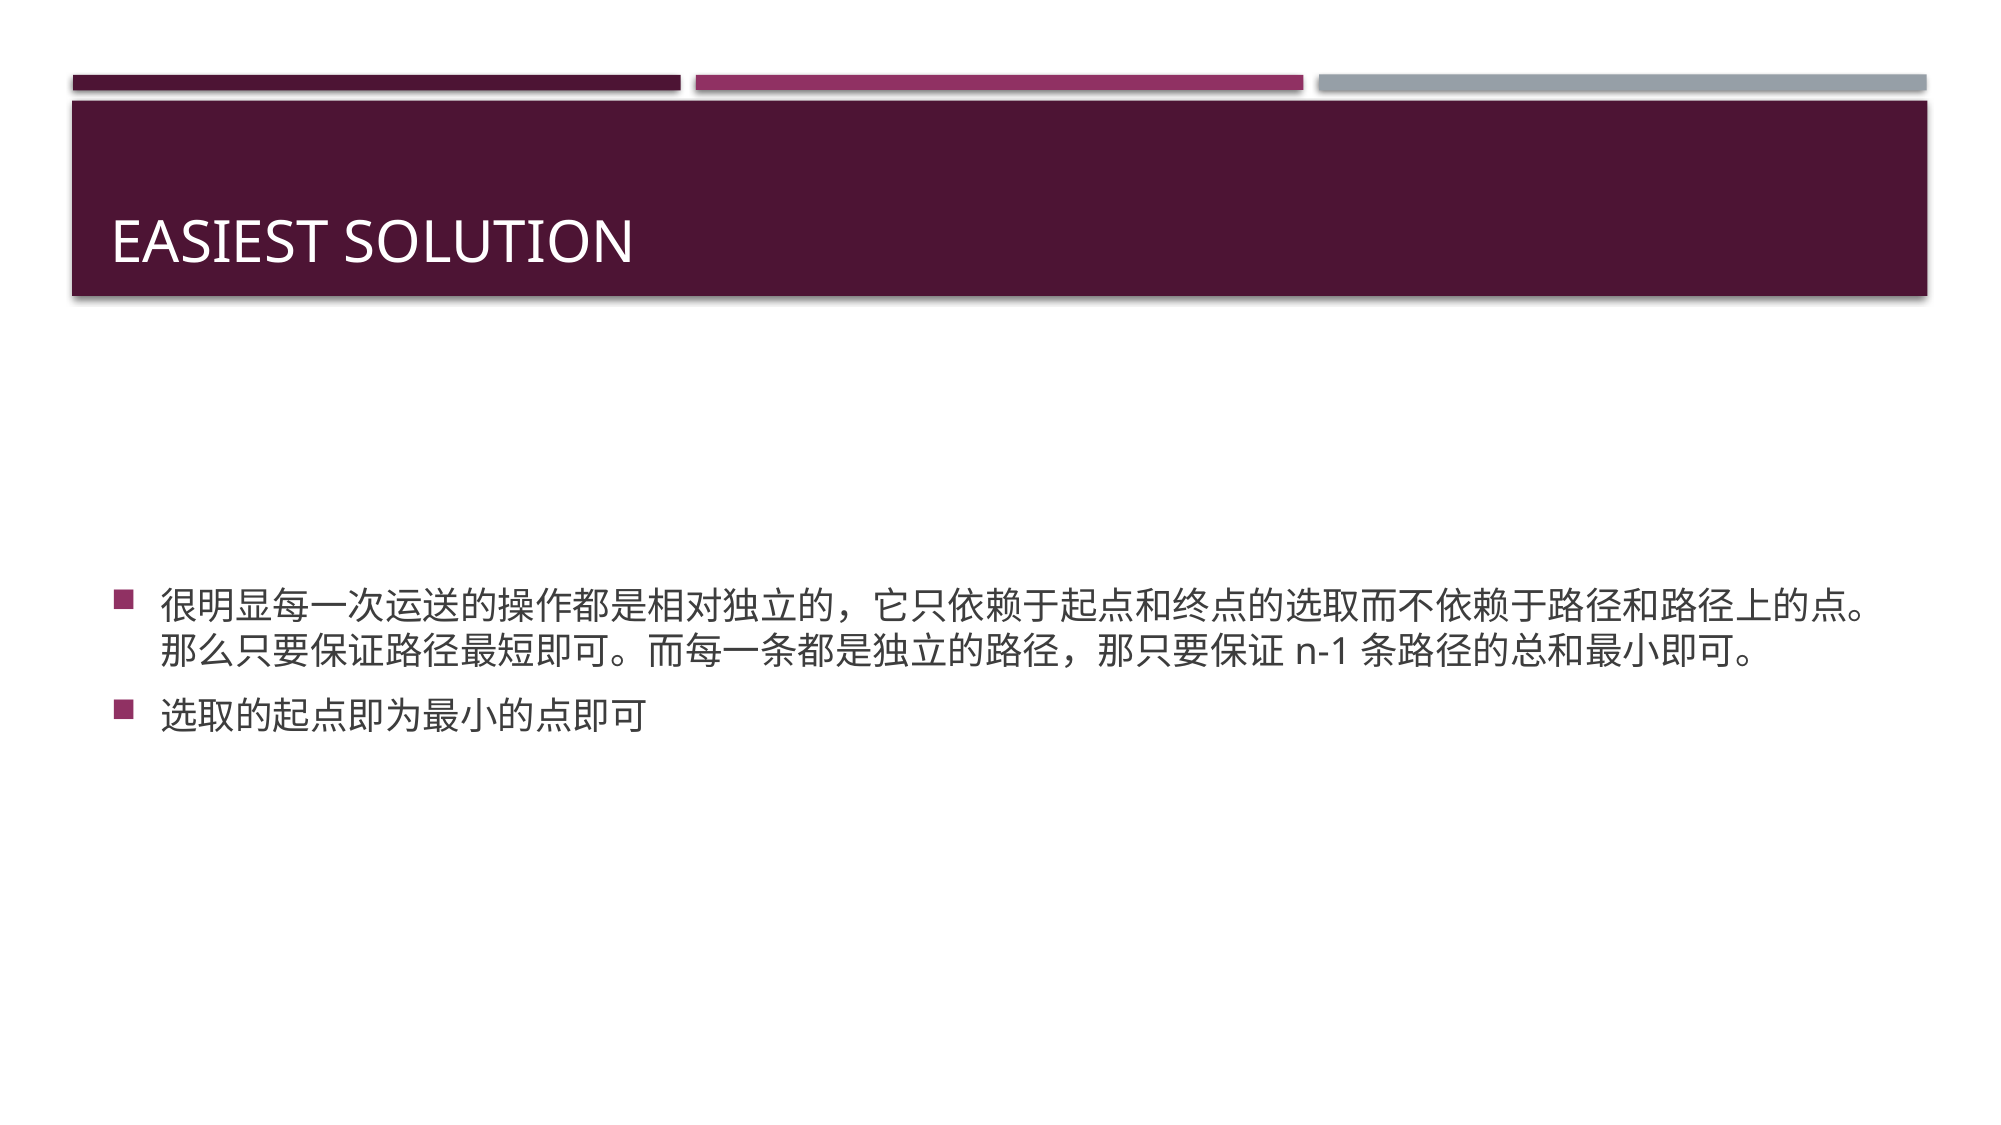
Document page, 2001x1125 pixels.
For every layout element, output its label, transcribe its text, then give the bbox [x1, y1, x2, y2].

title Easiest Solution [95, 115, 1905, 282]
